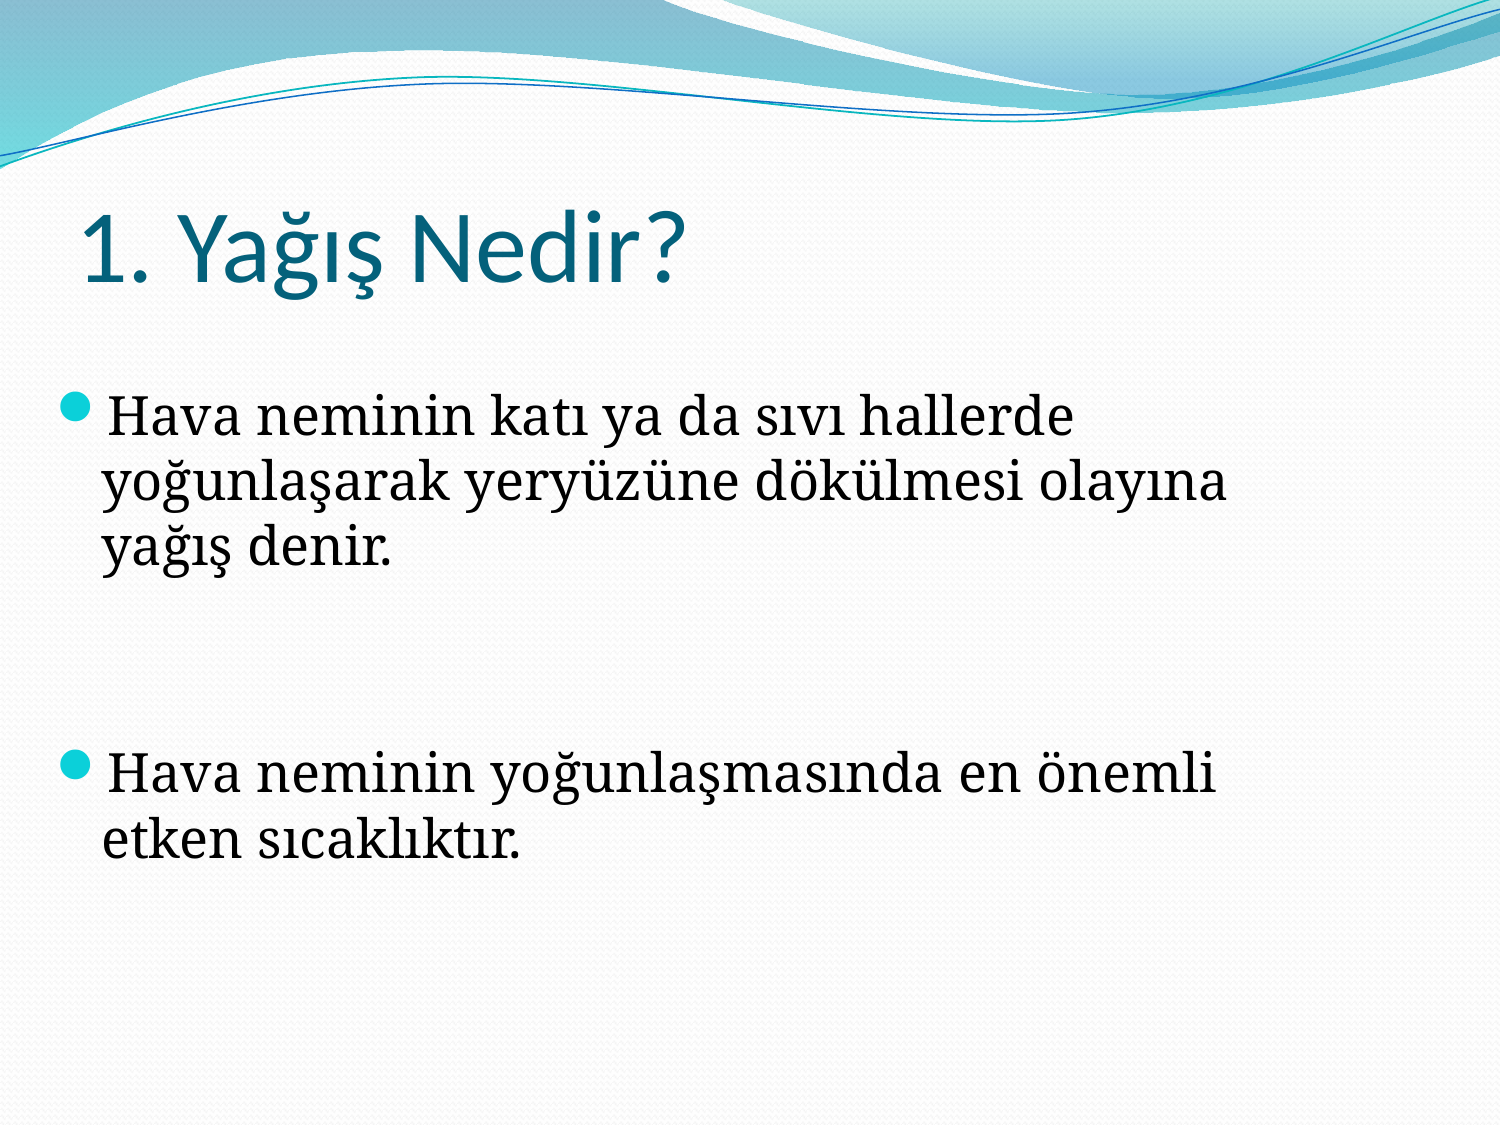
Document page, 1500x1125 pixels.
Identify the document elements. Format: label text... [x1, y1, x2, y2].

list Hava neminin katı ya da sıvı hallerde yoğunlaşarak yeryüzüne dökülmesi olayına yağış denir. Hava neminin yoğunlaşmasında en önemli etken sıcaklıktır. [41, 373, 1359, 1106]
title 1. Yağış Nedir? [75, 115, 1425, 303]
